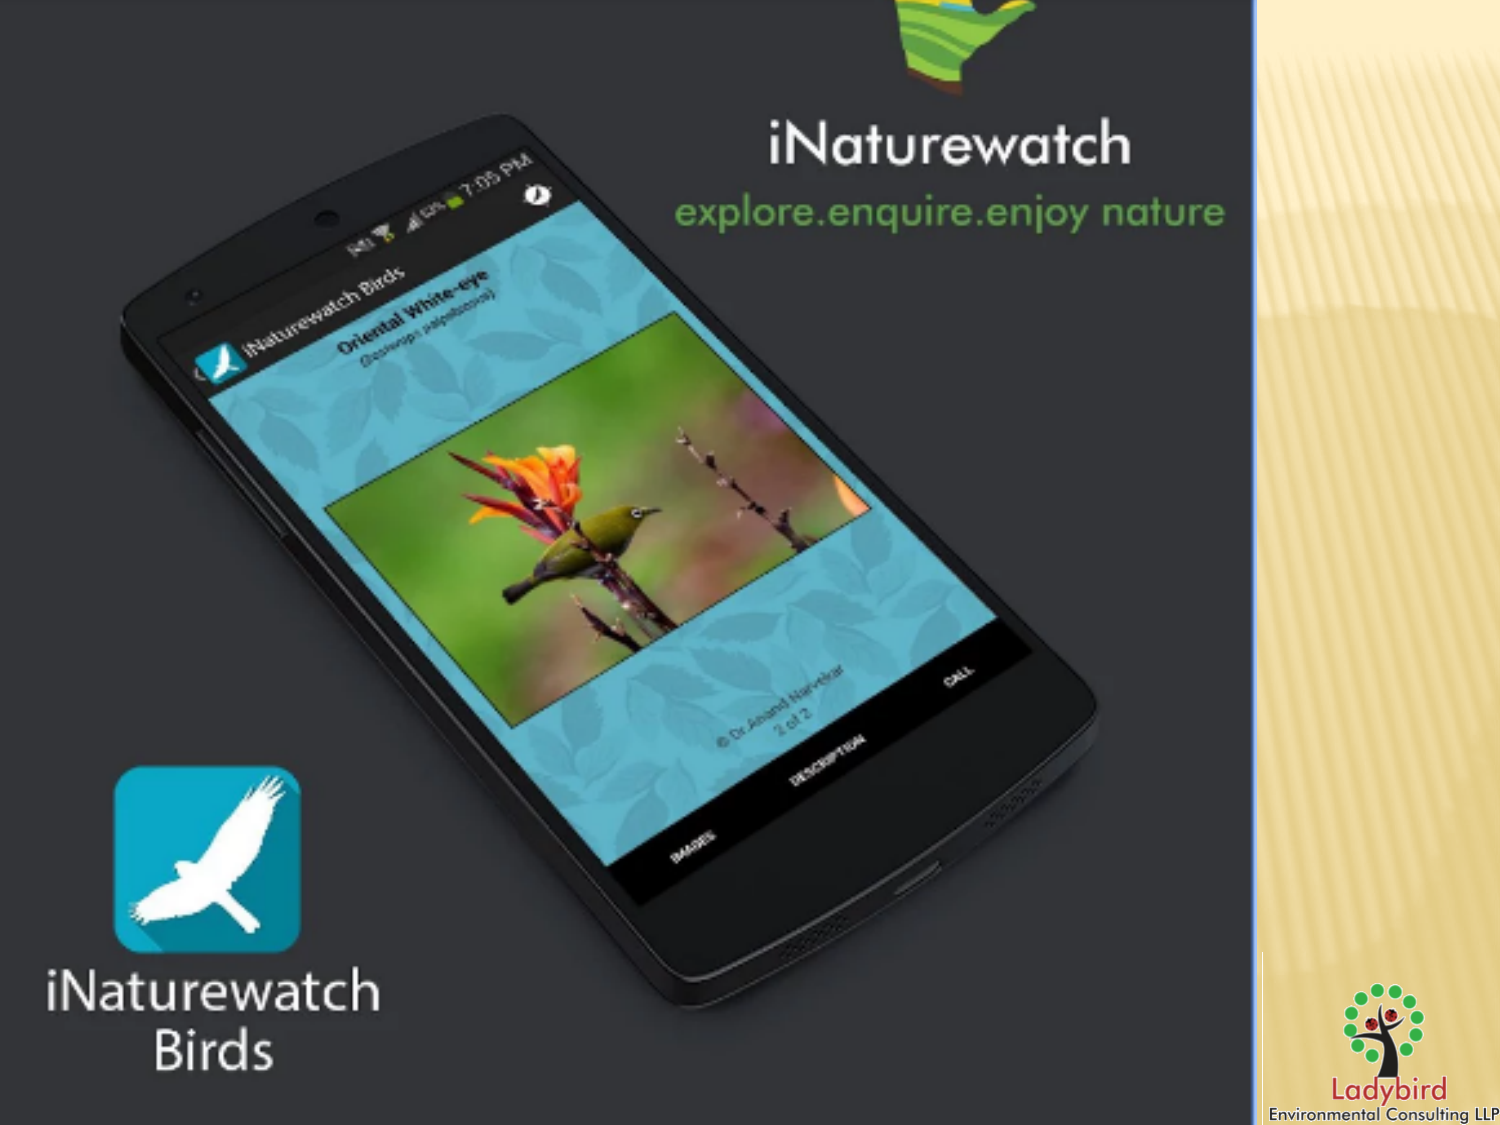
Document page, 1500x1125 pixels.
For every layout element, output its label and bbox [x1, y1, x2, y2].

picture [0, 0, 1257, 1125]
picture [1262, 952, 1500, 1125]
